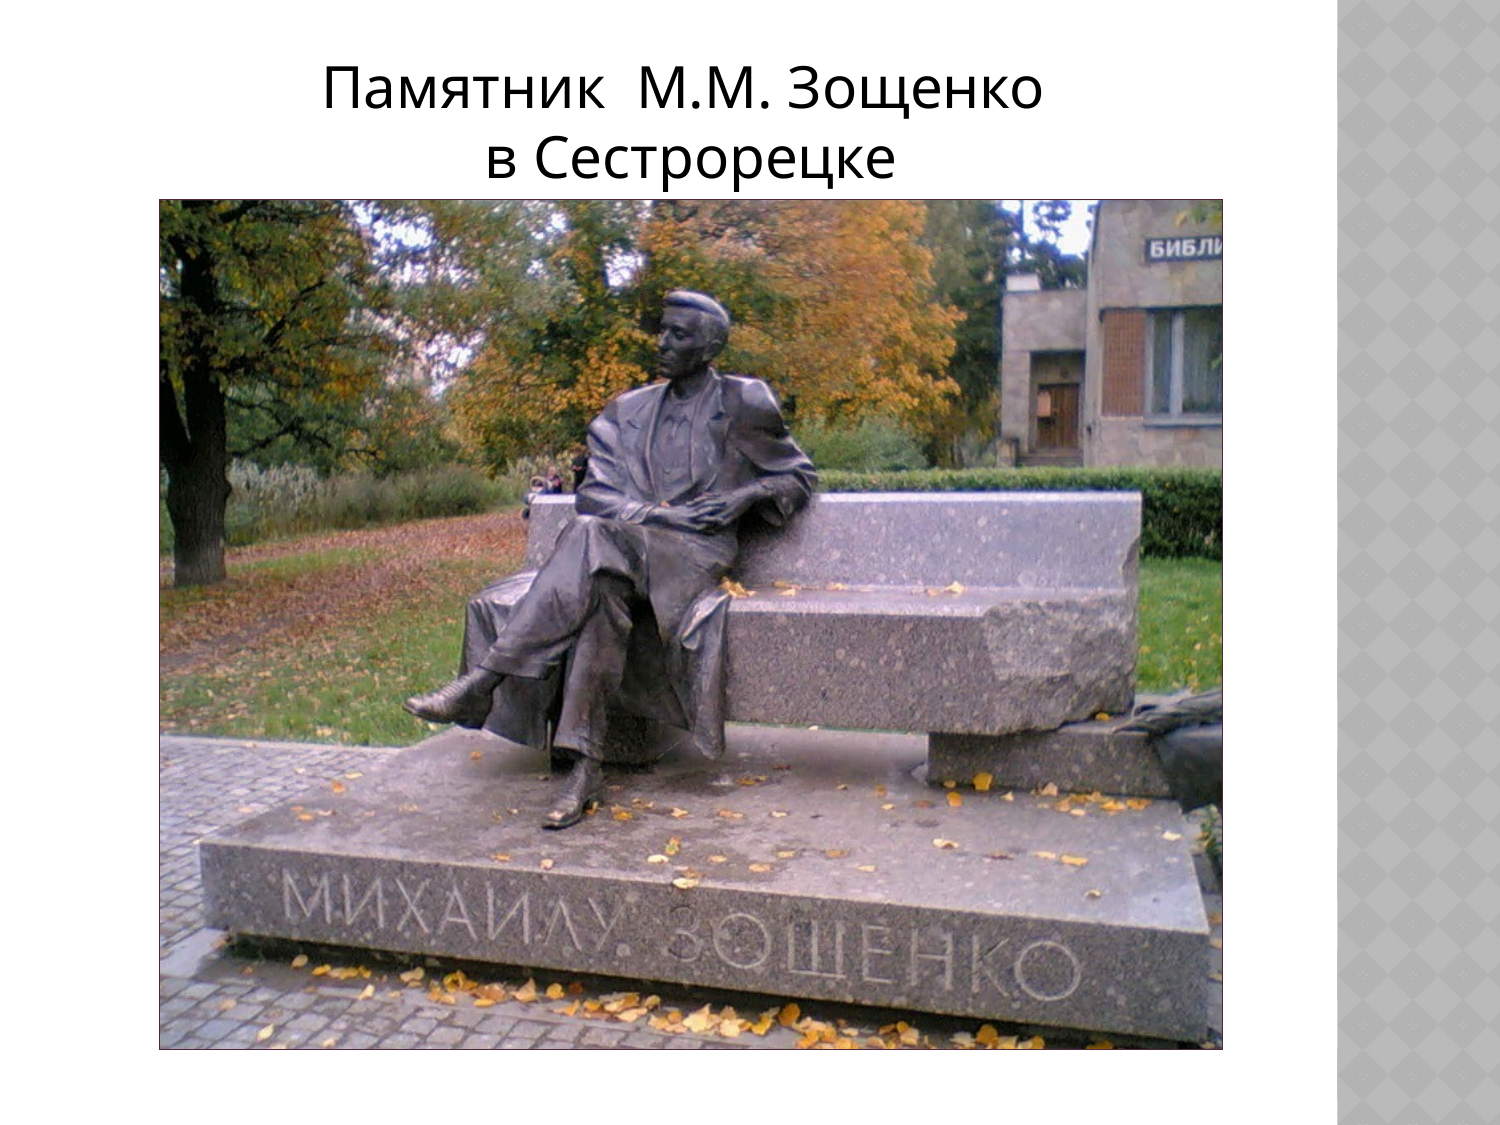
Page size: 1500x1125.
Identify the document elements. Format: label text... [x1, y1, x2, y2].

picture [158, 198, 1223, 1051]
text_box Памятник М.М. Зощенко в Сестрорецке [88, 42, 1294, 198]
